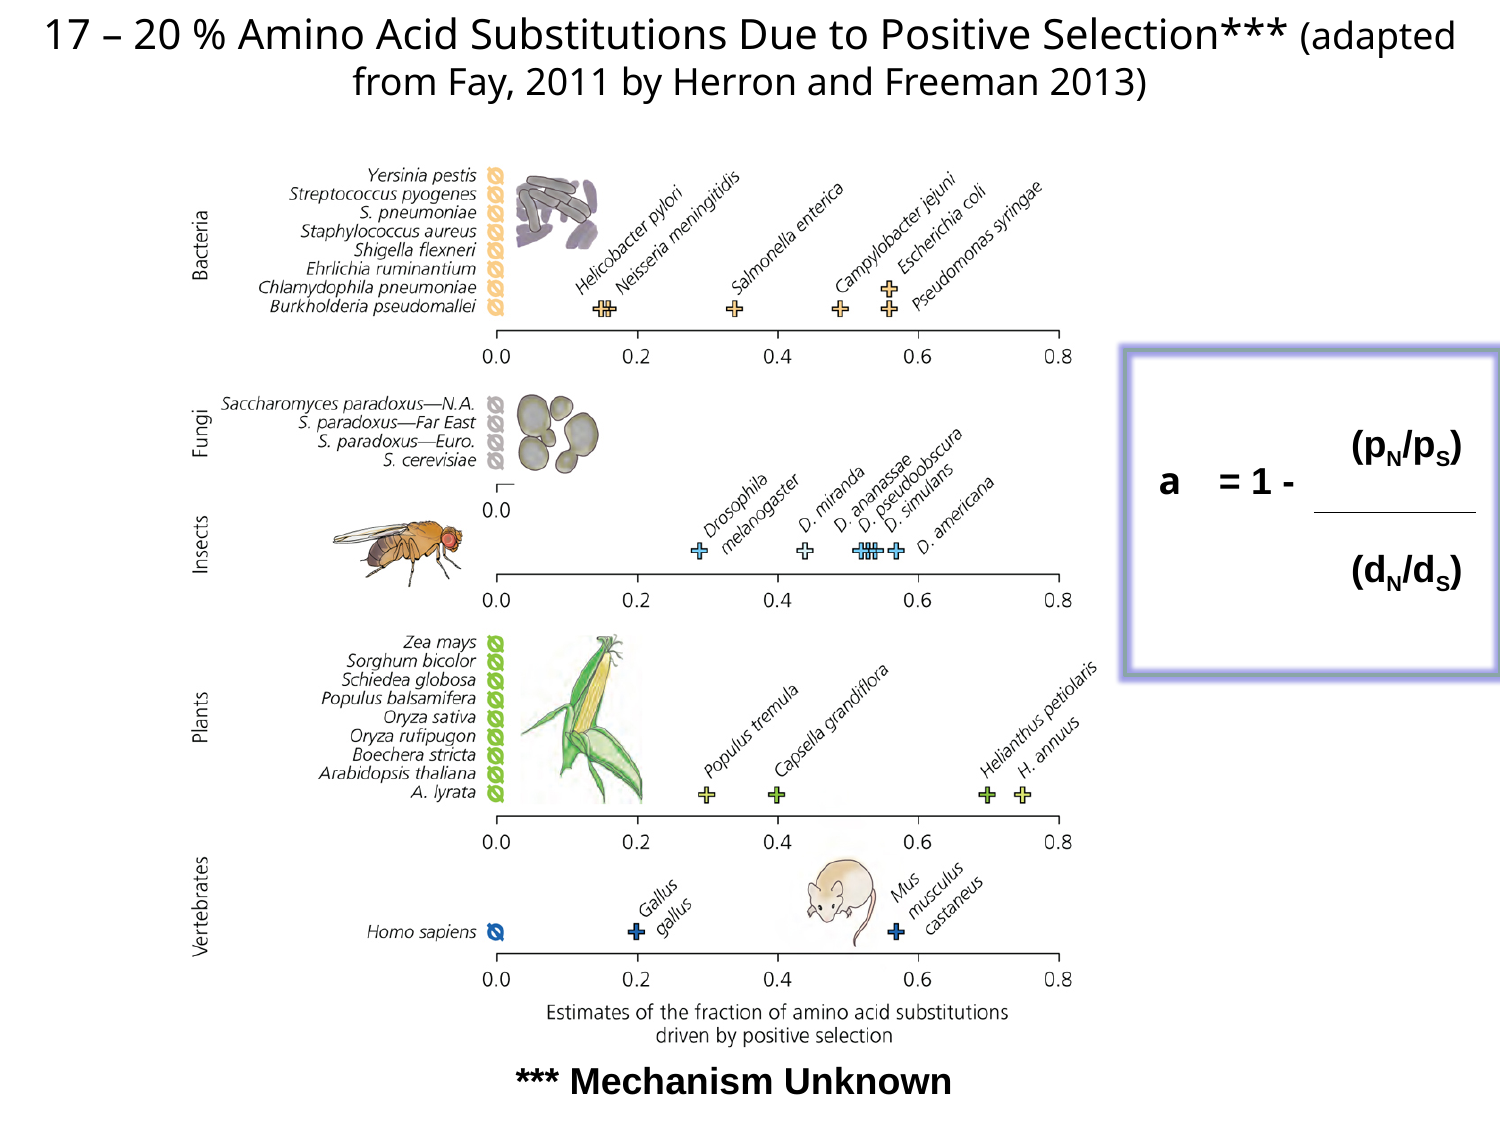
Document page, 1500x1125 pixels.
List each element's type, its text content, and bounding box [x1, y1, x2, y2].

picture [174, 149, 1113, 1057]
text_box *** Mechanism Unknown [500, 1065, 969, 1109]
text_box 17 – 20 % Amino Acid Substitutions Due to Positive Selection*** (adapted from Fay, 2011 by Herron and Freeman 2013) [0, 0, 1500, 110]
text_box [1123, 348, 1500, 677]
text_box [1138, 412, 1500, 614]
